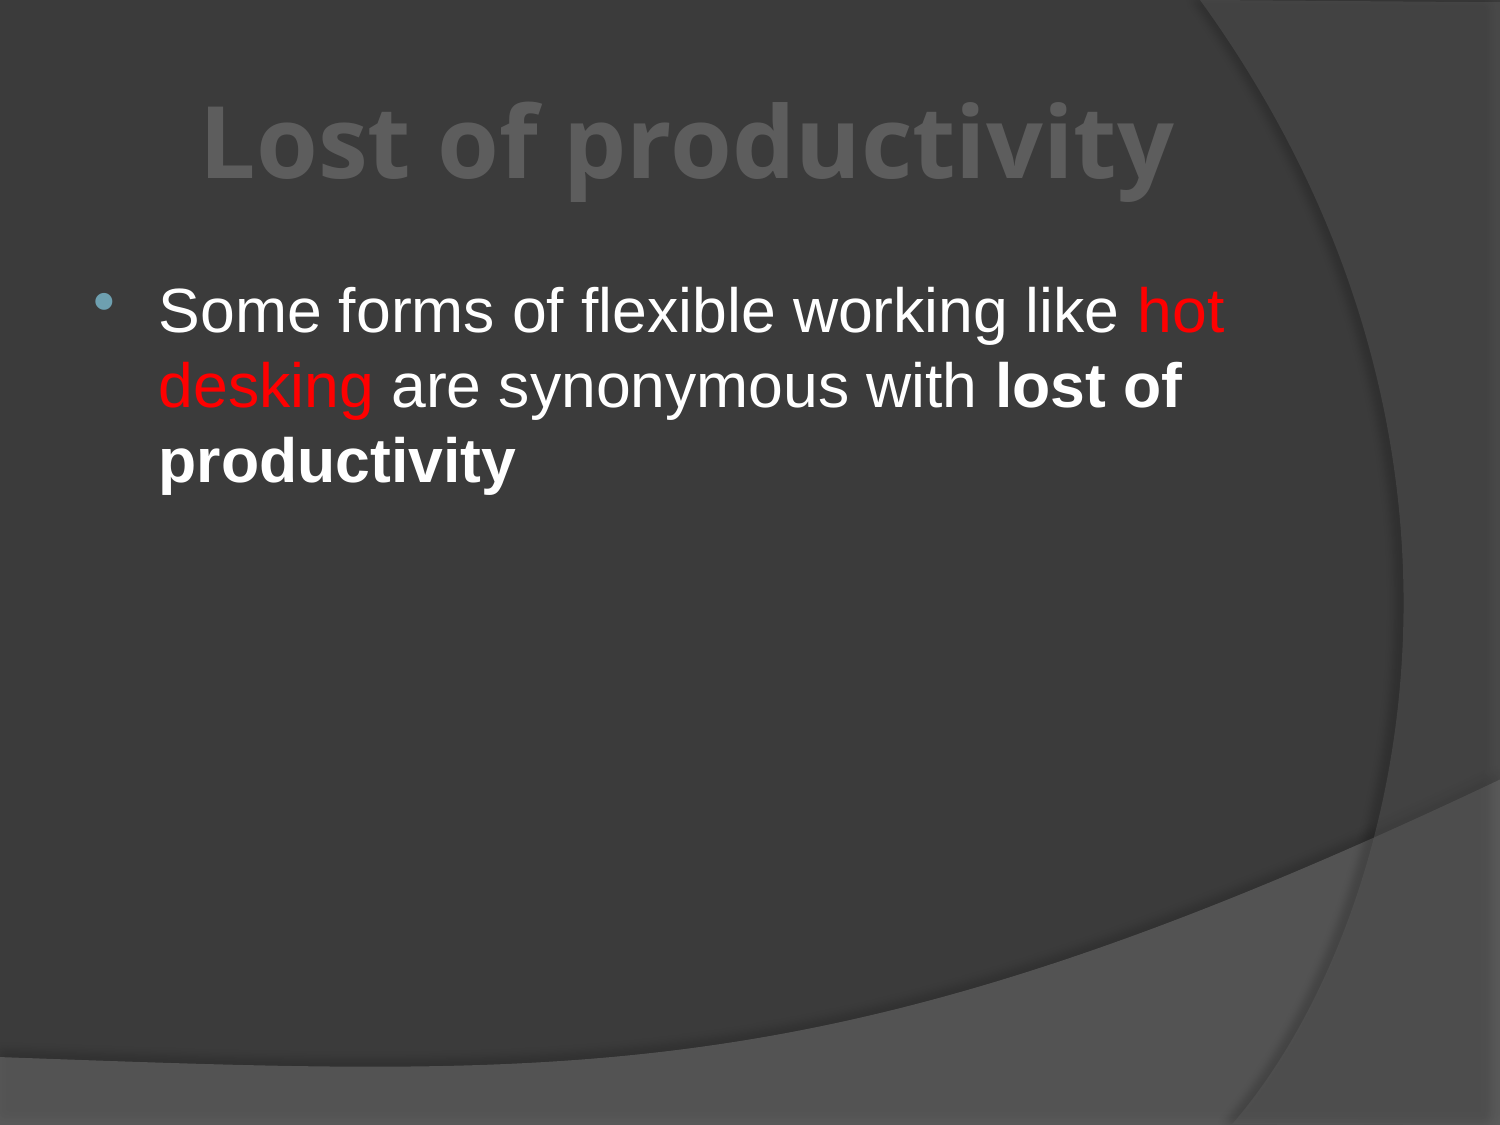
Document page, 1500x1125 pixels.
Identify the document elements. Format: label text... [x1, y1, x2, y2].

title Lost of productivity [75, 45, 1300, 233]
list Some forms of flexible working like hot desking are synonymous with lost of productivity [75, 262, 1300, 1005]
